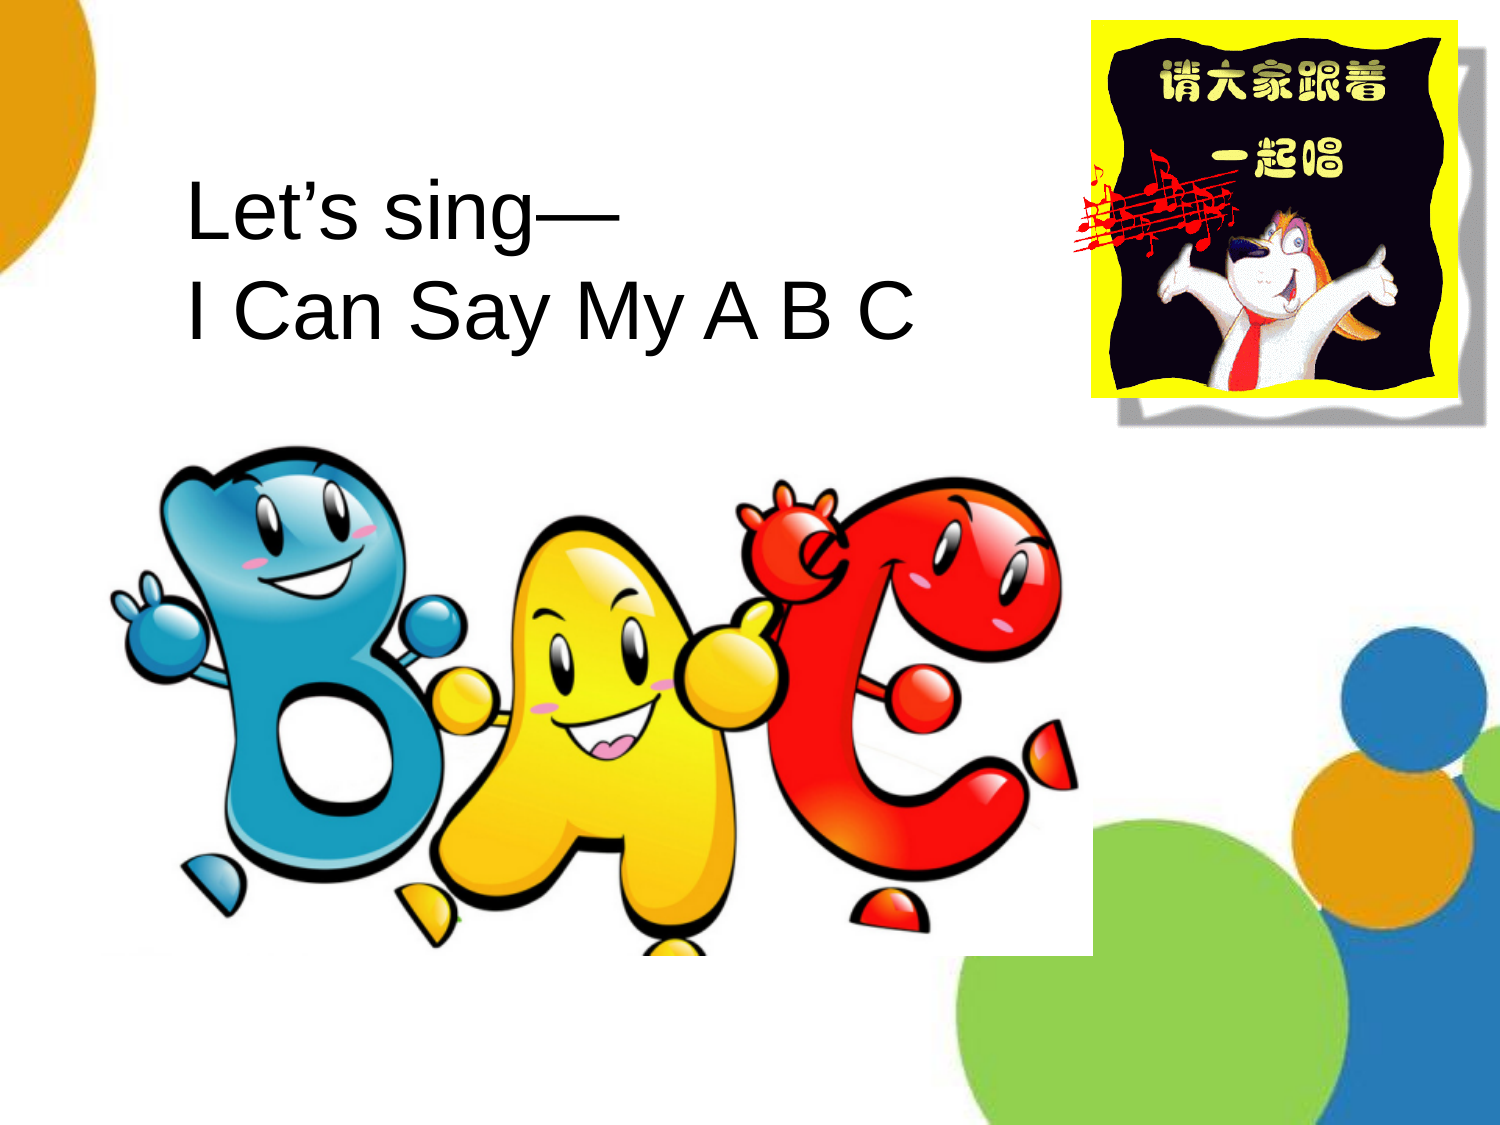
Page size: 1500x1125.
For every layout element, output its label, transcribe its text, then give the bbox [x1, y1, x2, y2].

picture [0, 0, 1500, 1125]
text_box Let’s sing— I Can Say My A B C [171, 148, 1047, 364]
